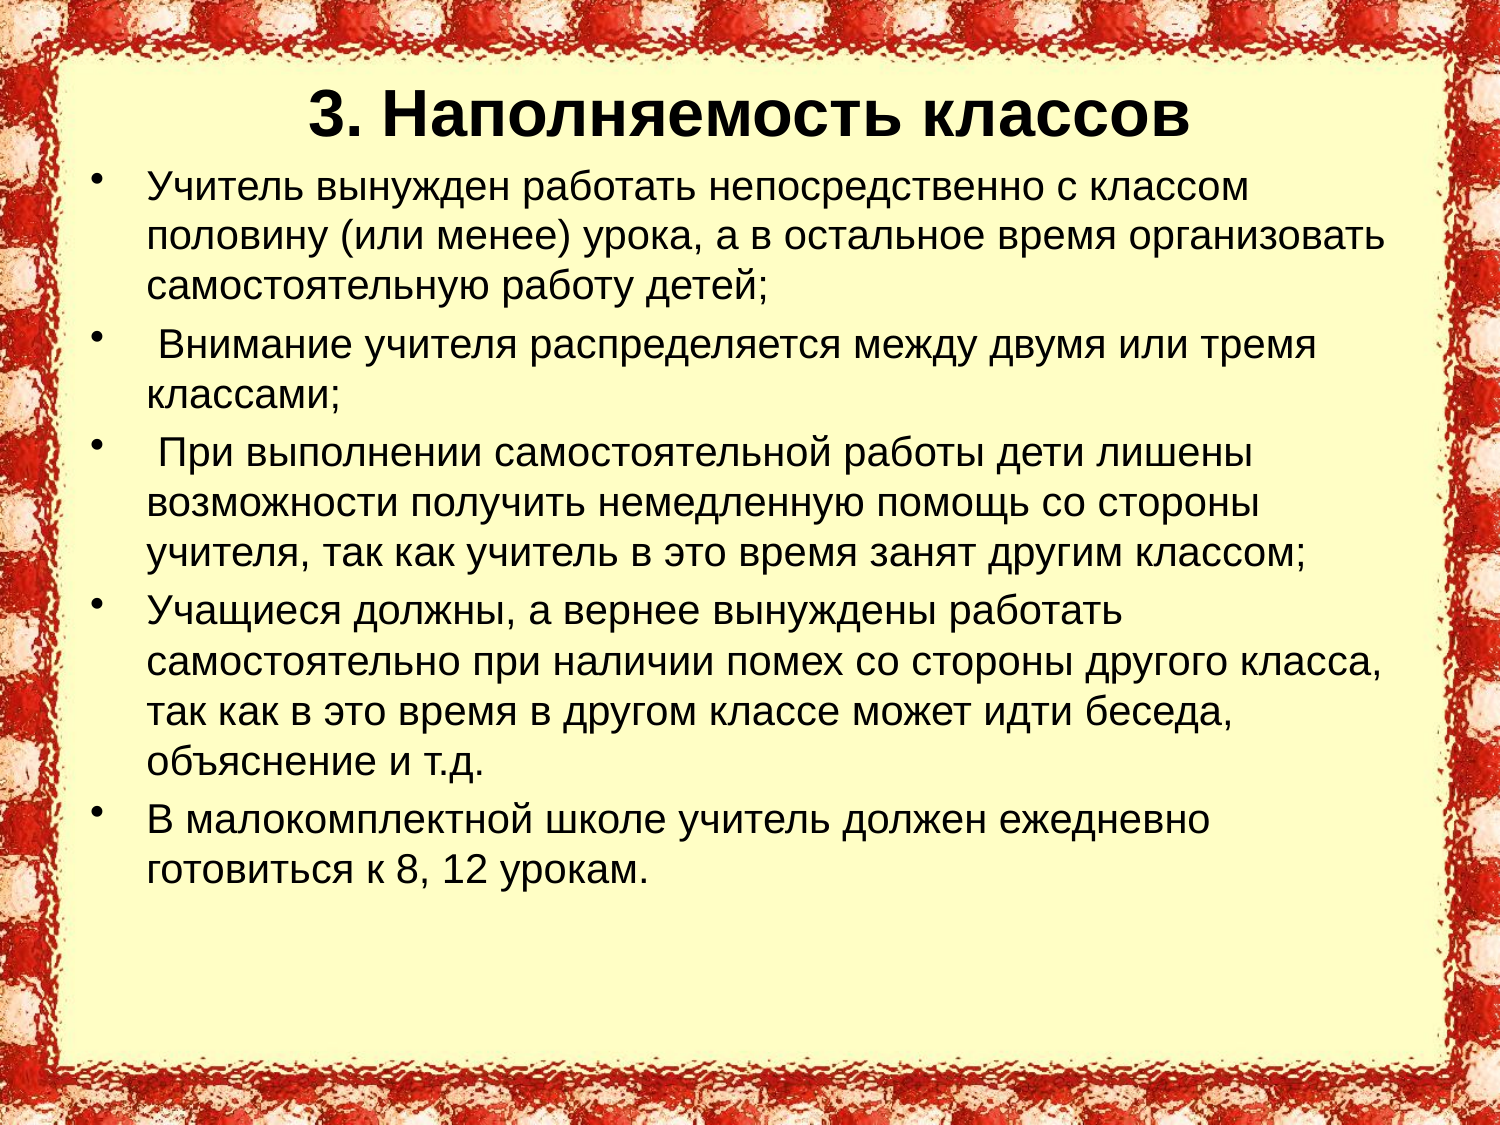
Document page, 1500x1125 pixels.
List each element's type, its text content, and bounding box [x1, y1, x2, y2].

picture [0, 0, 1500, 1125]
list 3. Наполняемость классов Учитель вынужден работать непосредственно с классом половину (или менее) урока, а в остальное время организовать самостоятельную работу детей; Внимание учителя распределяется между двумя или тремя классами; При выполнении самостоятельной работы дети лишены возможности получить немедленную помощь со стороны учителя, так как учитель в это время занят другим классом; Учащиеся должны, а вернее вынуждены работать самостоятельно при наличии помех со стороны другого класса, так как в это время в другом классе может идти беседа, объяснение и т.д. В малокомплектной школе учитель должен ежедневно готовиться к 8, 12 урокам. [74, 62, 1426, 1006]
